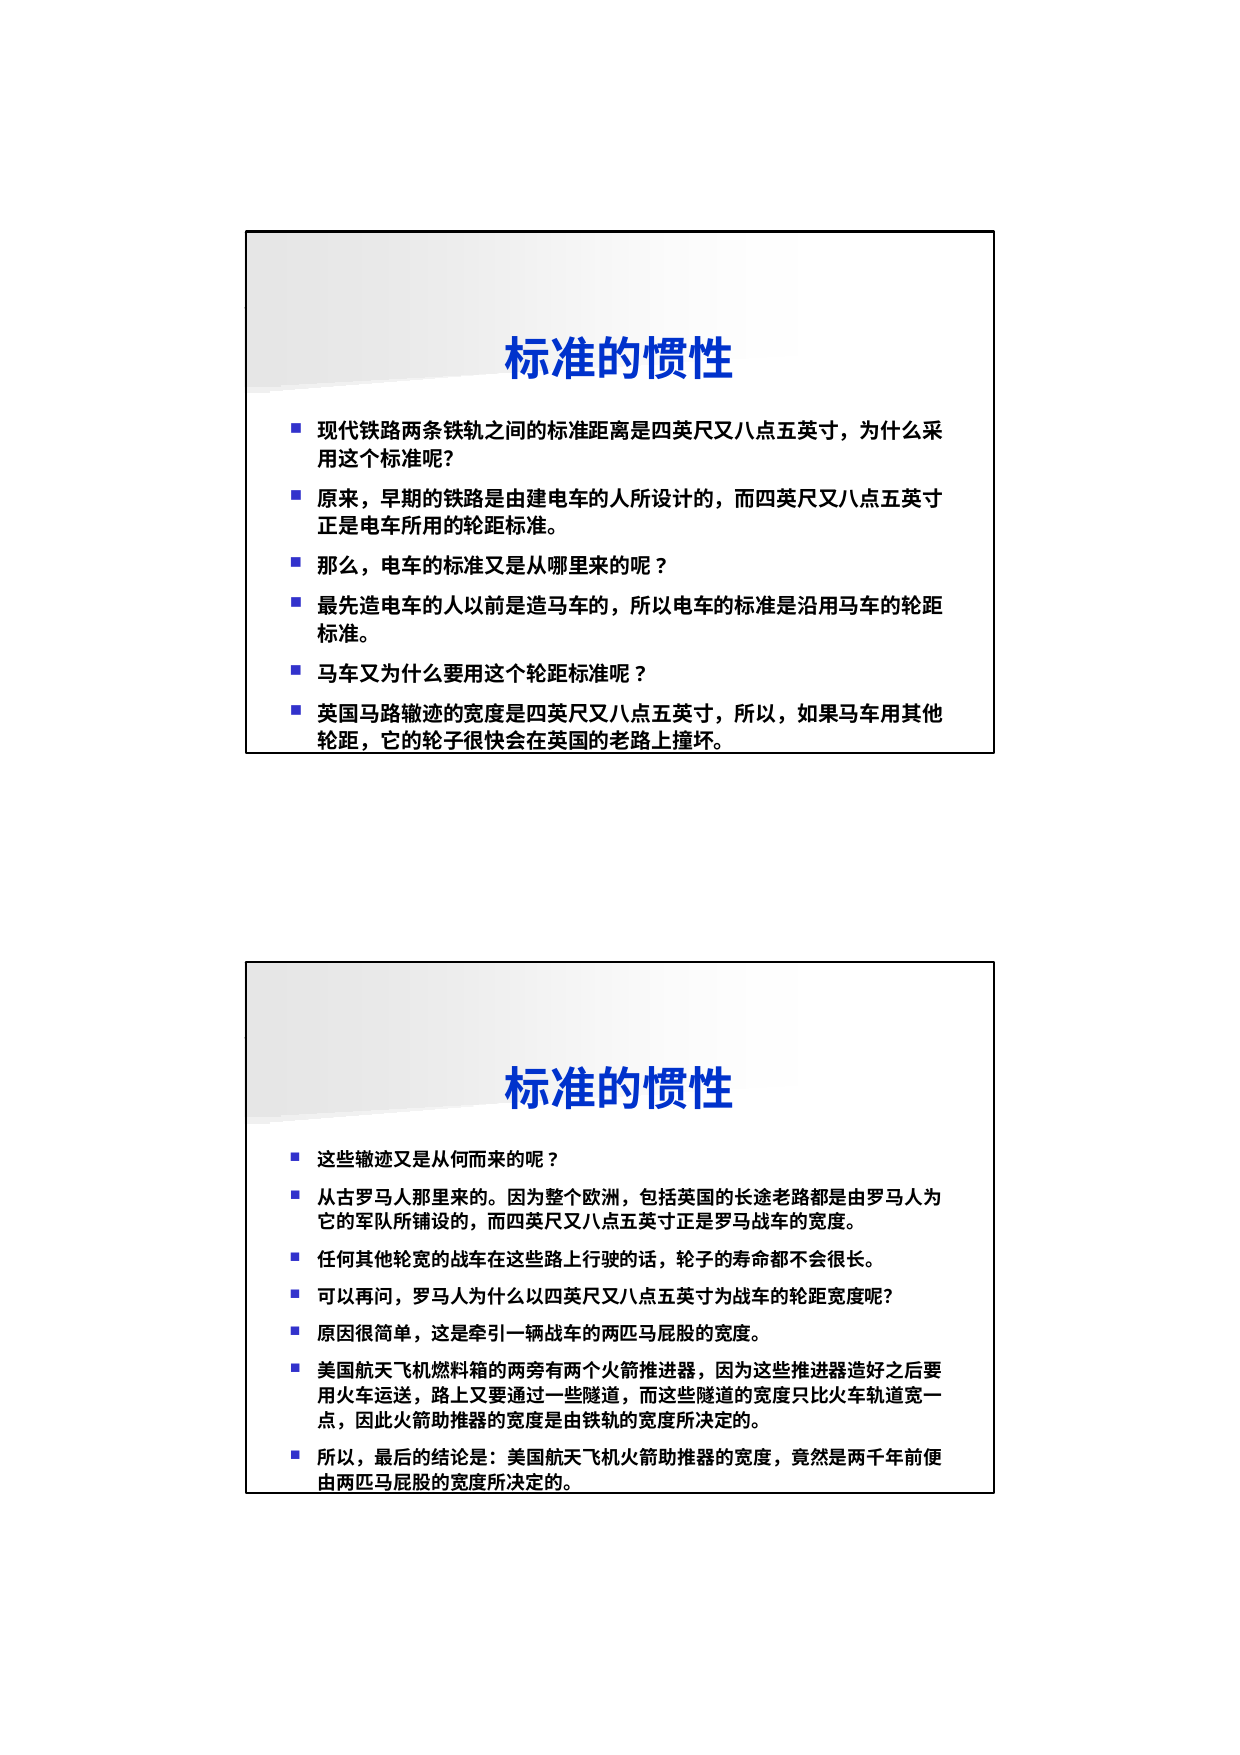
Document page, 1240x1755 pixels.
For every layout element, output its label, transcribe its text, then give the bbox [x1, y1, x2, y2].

text_box 标准的惯性 这些辙迹又是从何而来的呢? 从古罗马人那里来的。因为整个欧洲，包括英国的长途老路都是由罗马人为 它的军队所铺设的，而四英尺又八点五英寸正是罗马战车的宽度。 任何其他轮宽的战车在这些路上行驶的话，轮子的寿命都不会很长。 可以再问，罗马人为什么以四英尺又八点五英寸为战车的轮距宽度呢？ 原因很简单，这是牵引一辆战车的两匹马屁股的宽度。 美国航天飞机燃料箱的两旁有两个火箭推进器，因为这些推进器造好之后要 用火车运送，路上又要通过一些隧道，而这些隧道的宽度只比火车轨道宽一 点，因此火箭助推器的宽度是由铁轨的宽度所决定的。 所以，最后的结论是：美国航天飞机火箭助推器的宽度，竟然是两千年前便 由两匹马屁股的宽度所决定的。 [245, 961, 994, 1494]
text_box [244, 960, 840, 1124]
text_box 标准的惯性 现代铁路两条铁轨之间的标准距离是四英尺又八点五英寸，为什么采 用这个标准呢？ 原来，早期的铁路是由建电车的人所设计的，而四英尺又八点五英寸 正是电车所用的轮距标准。 那么，电车的标准又是从哪里来的呢? 最先造电车的人以前是造马车的，所以电车的标准是沿用马车的轮距 标准。 马车又为什么要用这个轮距标准呢? 英国马路辙迹的宽度是四英尺又八点五英寸，所以，如果马车用其他 轮距，它的轮子很快会在英国的老路上撞坏。 [245, 231, 994, 753]
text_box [244, 230, 840, 394]
